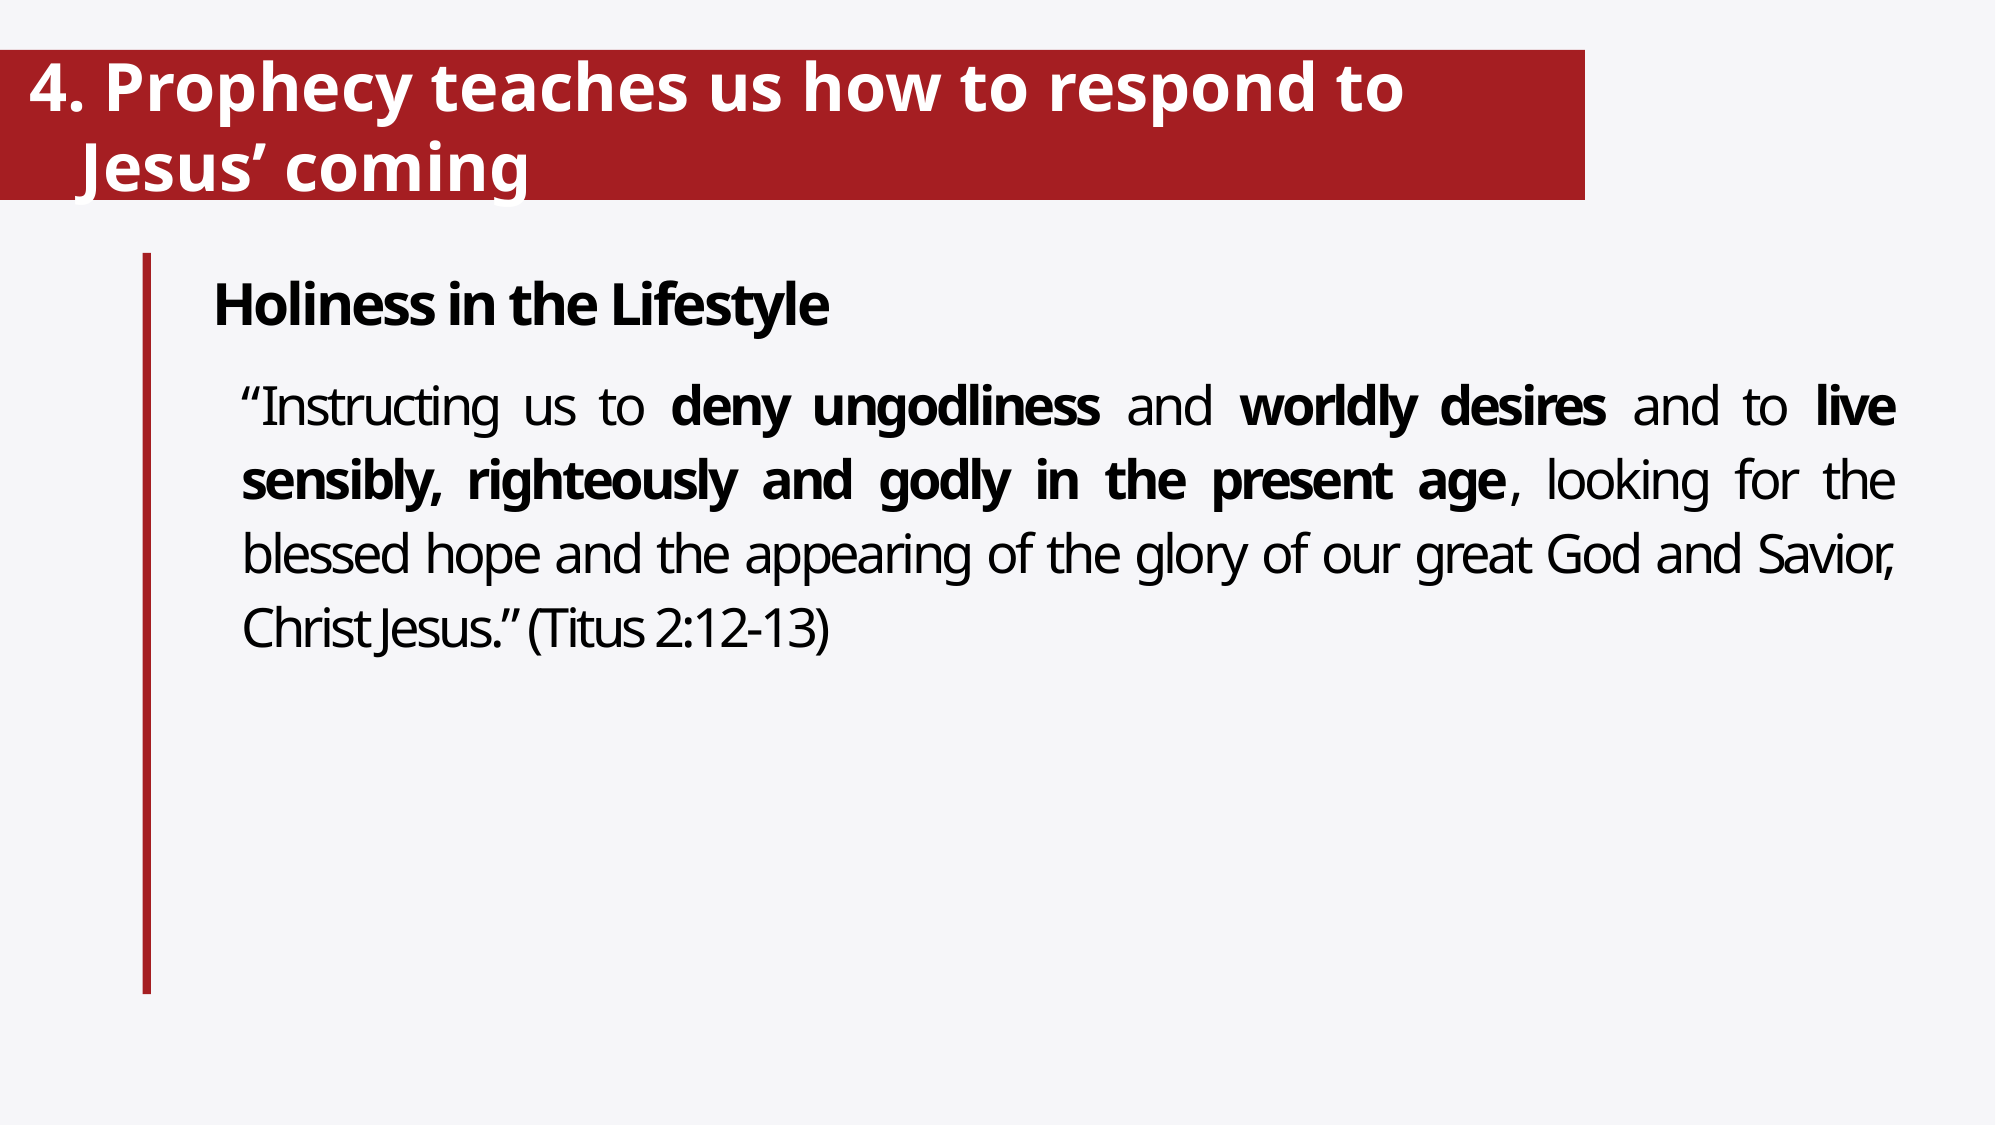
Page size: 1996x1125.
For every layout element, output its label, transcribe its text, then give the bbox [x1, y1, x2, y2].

subtitle Holiness in the Lifestyle “Instructing us to deny ungodliness and worldly desires and to live sensibly, righteously and godly in the present age, looking for the blessed hope and the appearing of the glory of our great God and Savior, Christ Jesus.” (Titus 2:12-13) [197, 249, 1910, 1000]
title 4. Prophecy teaches us how to respond to Jesus’ coming [14, 62, 1810, 188]
